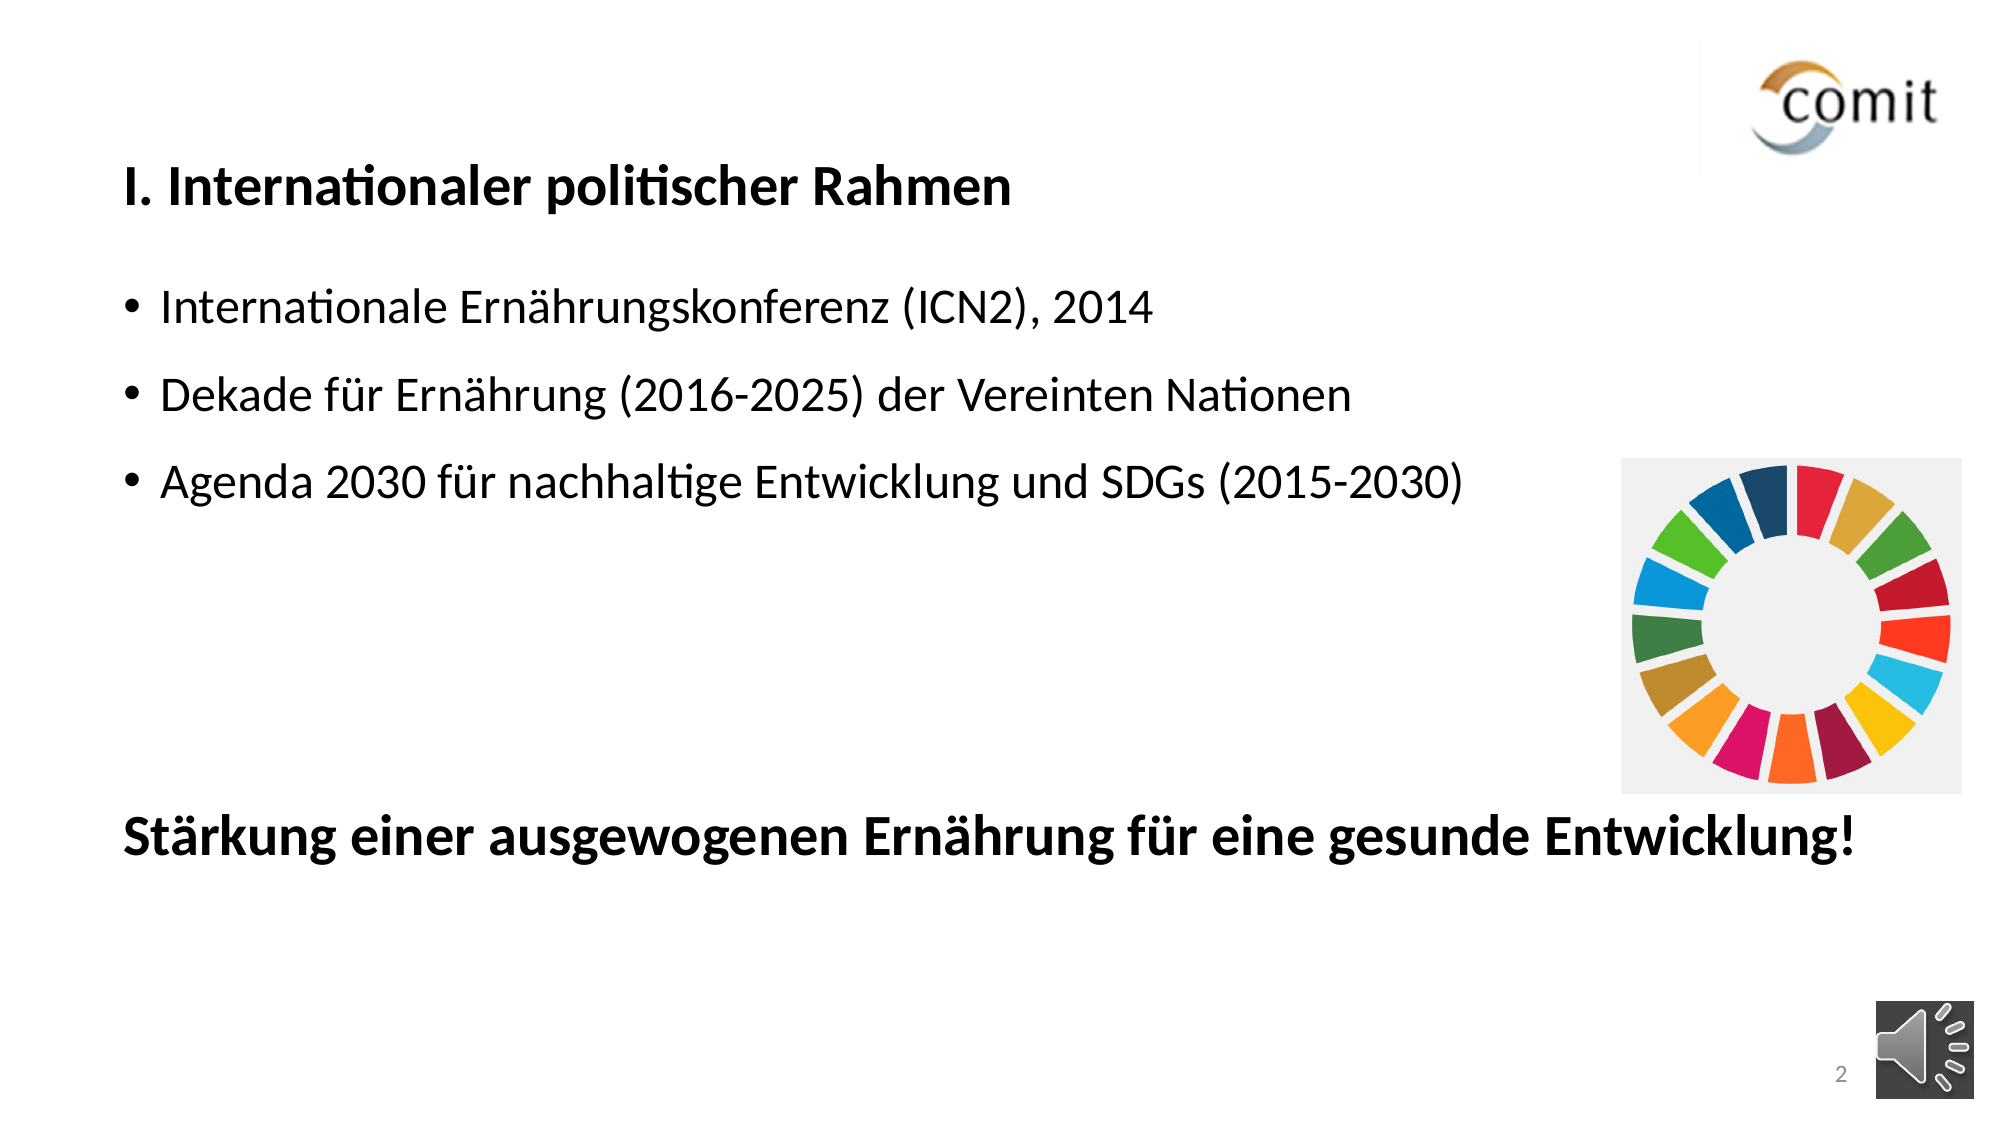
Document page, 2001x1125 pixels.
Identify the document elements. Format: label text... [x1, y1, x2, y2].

title I. Internationaler politischer Rahmen [108, 120, 1962, 254]
picture [1620, 458, 1962, 794]
slide_number 2 [1412, 1042, 1863, 1103]
list Internationale Ernährungskonferenz (ICN2), 2014 Dekade für Ernährung (2016-2025) der Vereinten Nationen Agenda 2030 für nachhaltige Entwicklung und SDGs (2015-2030) Stärkung einer ausgewogenen Ernährung für eine gesunde Entwicklung! [108, 273, 1982, 1050]
picture [1874, 999, 1975, 1100]
picture [1680, 42, 1949, 180]
